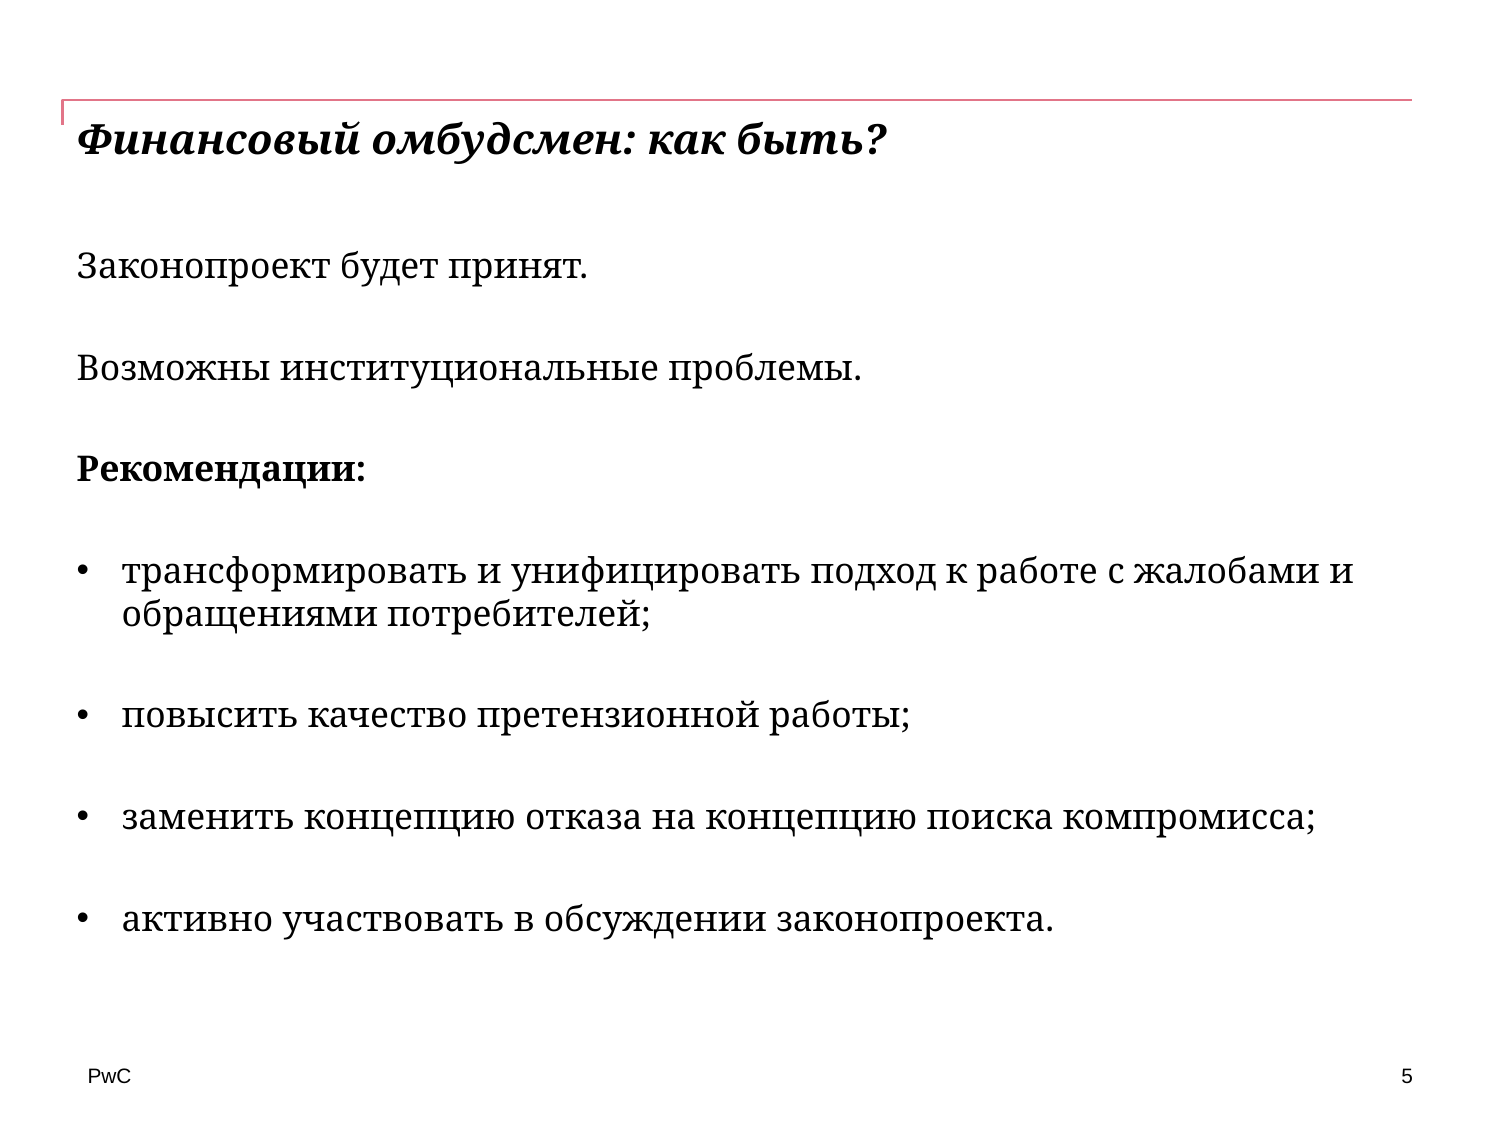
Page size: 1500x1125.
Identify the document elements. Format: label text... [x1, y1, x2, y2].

text_box Законопроект будет принят. Возможны институциональные проблемы. Рекомендации: трансформировать и унифицировать подход к работе с жалобами и обращениями потребителей; повысить качество претензионной работы; заменить концепцию отказа на концепцию поиска компромисса; активно участвовать в обсуждении законопроекта. [76, 89, 1412, 208]
slide_number 5 [1162, 1062, 1413, 1088]
